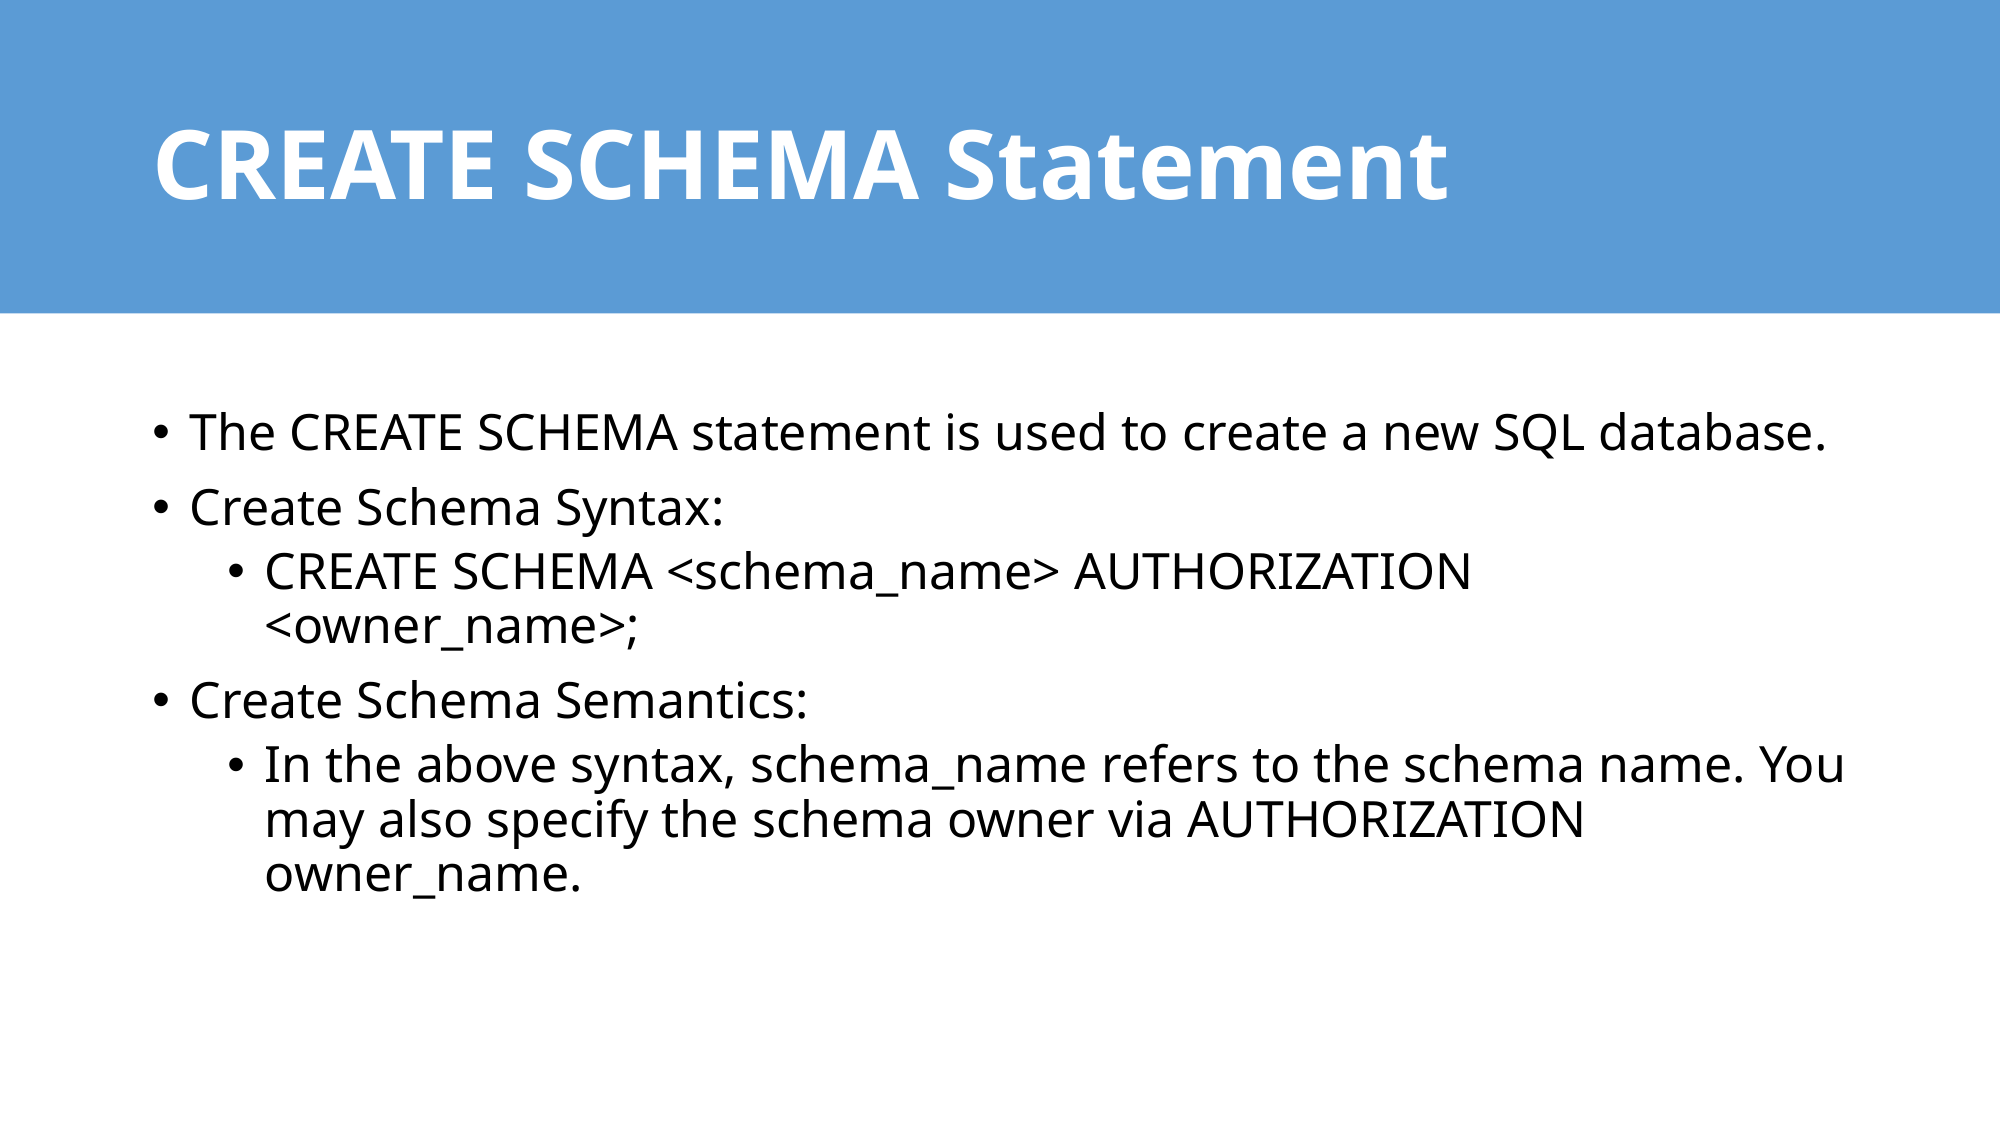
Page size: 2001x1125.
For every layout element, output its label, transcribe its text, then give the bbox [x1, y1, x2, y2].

text_box [0, 0, 2000, 314]
list The CREATE SCHEMA statement is used to create a new SQL database. Create Schema Syntax: CREATE SCHEMA <schema_name> AUTHORIZATION <owner_name>; Create Schema Semantics: In the above syntax, schema_name refers to the schema name. You may also specify the schema owner via AUTHORIZATION owner_name. [137, 399, 1863, 1014]
title CREATE SCHEMA Statement [137, 59, 1863, 278]
